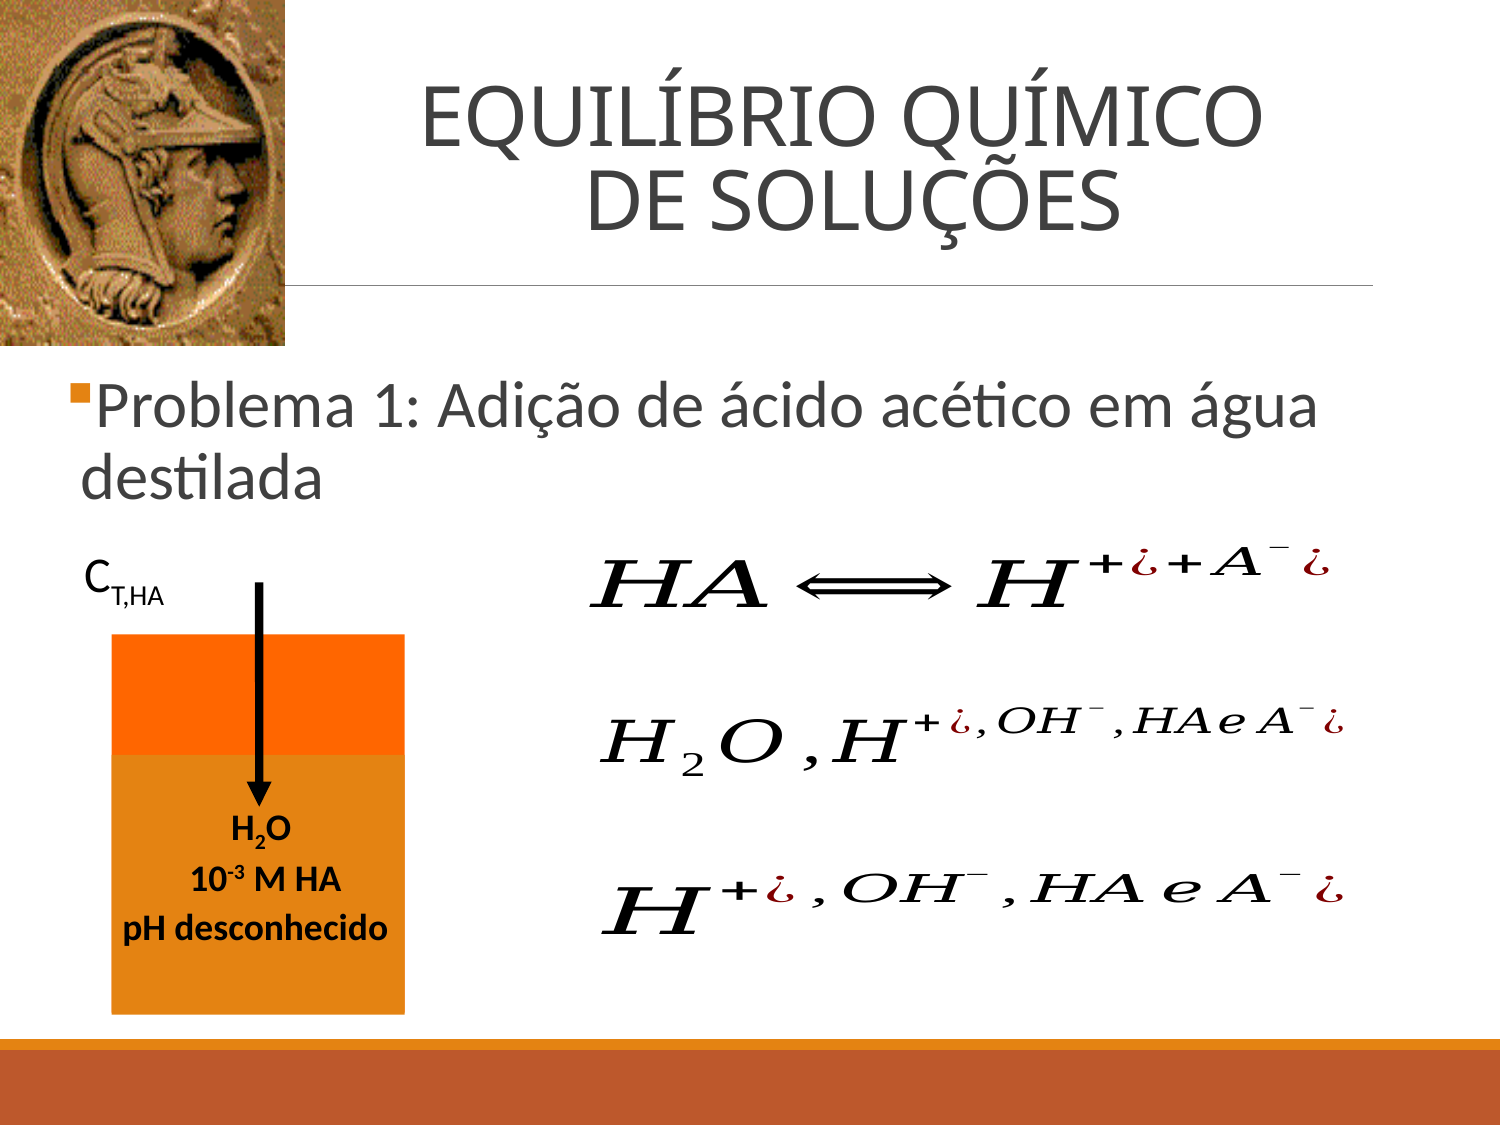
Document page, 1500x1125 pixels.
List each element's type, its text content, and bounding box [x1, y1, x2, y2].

list Problema 1: Adição de ácido acético em água destilada [64, 362, 1459, 543]
picture [0, 0, 288, 351]
text_box EQUILÍBRIO QUÍMICO DE SOLUÇÕES [297, 54, 1422, 256]
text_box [64, 534, 420, 1016]
